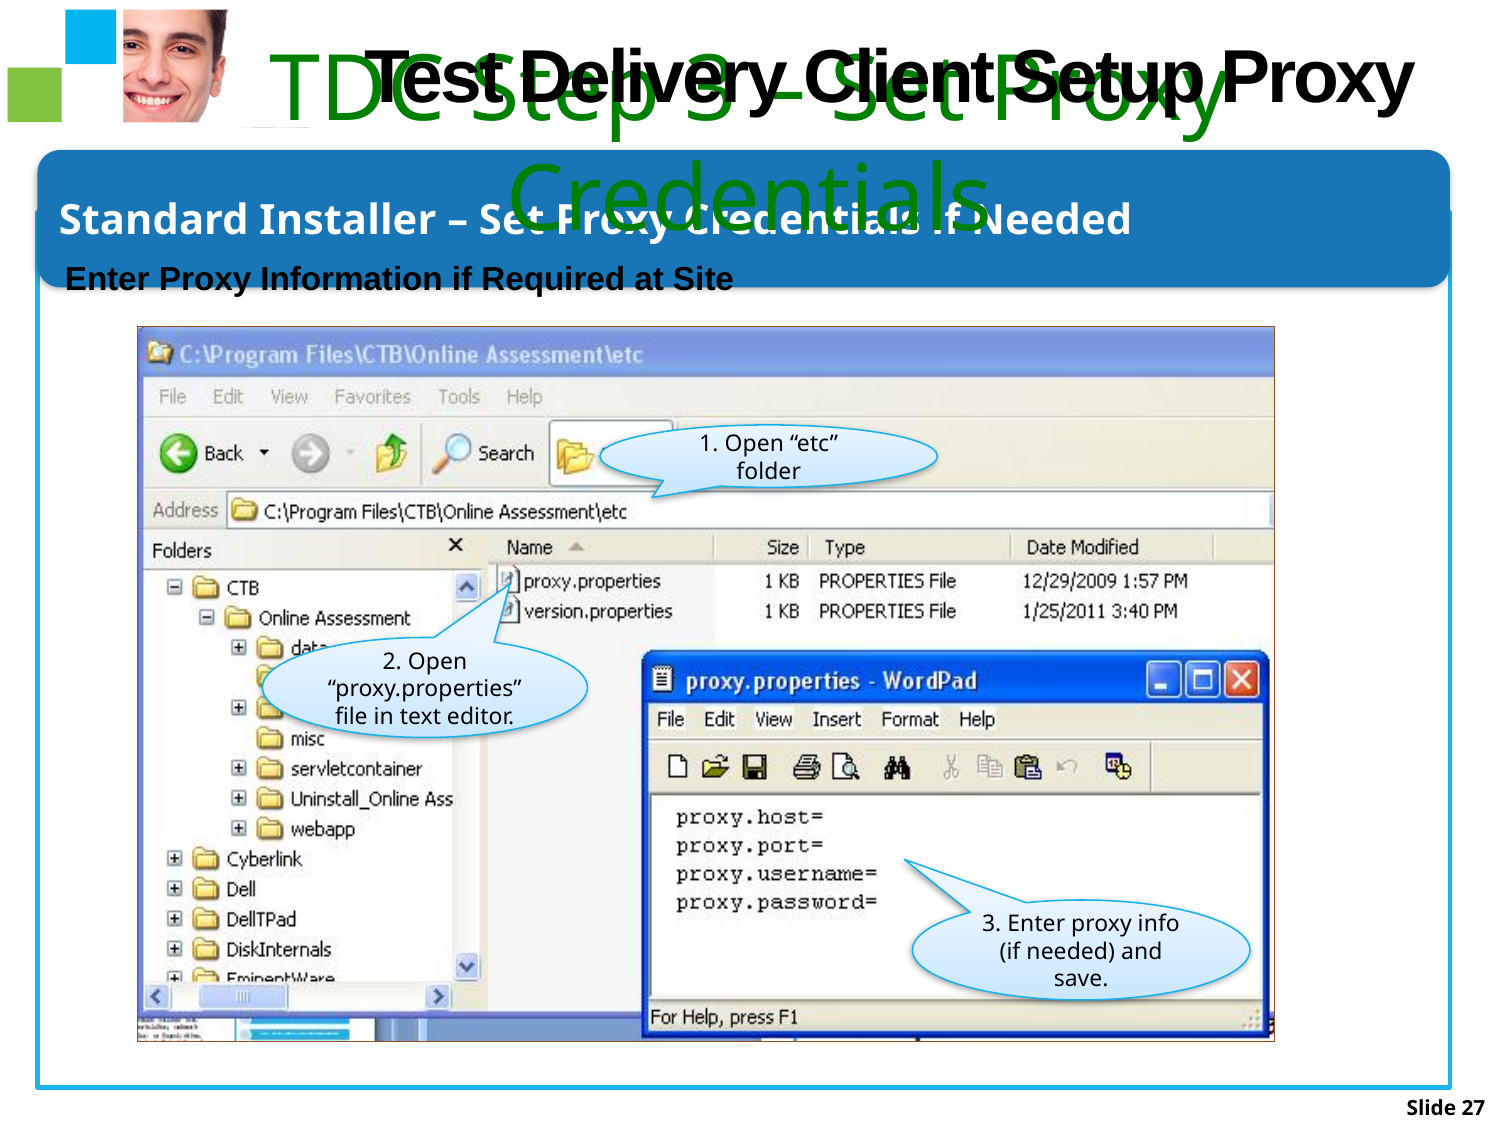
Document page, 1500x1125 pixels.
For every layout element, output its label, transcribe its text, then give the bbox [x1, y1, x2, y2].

text_box [200, 1095, 1450, 1125]
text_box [37, 294, 1451, 1088]
picture [137, 326, 1276, 1043]
text_box Test Delivery Client Setup Proxy [350, 0, 1500, 125]
text_box Slide 27 [1450, 1087, 1500, 1125]
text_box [37, 149, 1451, 288]
picture [0, 0, 350, 128]
title TDC Step 3 – Set Proxy Credentials [75, 45, 1425, 148]
